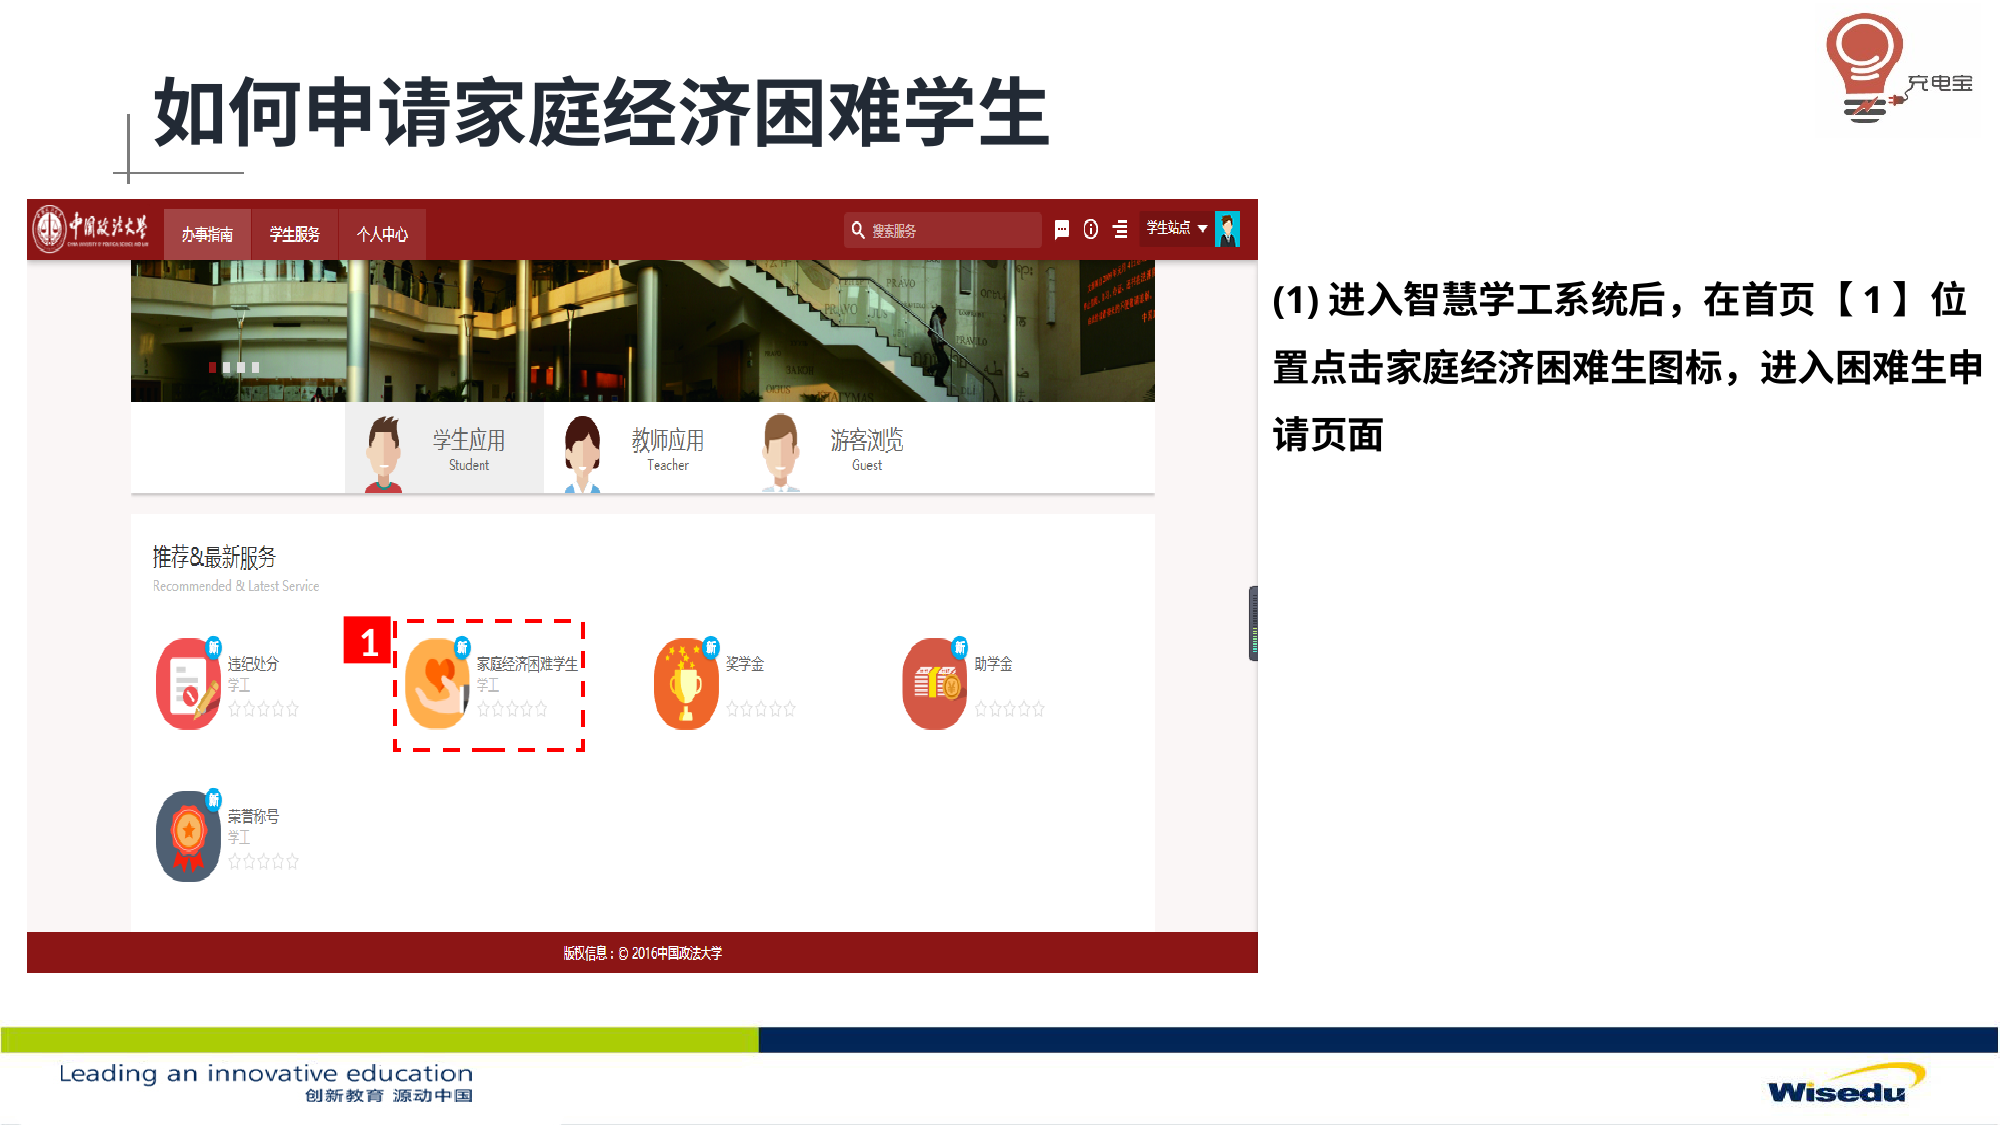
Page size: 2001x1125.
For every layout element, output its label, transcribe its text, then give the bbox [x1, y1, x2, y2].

picture [0, 0, 2000, 1125]
title 如何申请家庭经济困难学生 [137, 59, 1247, 173]
text_box (1)进入智慧学工系统后，在首页【1】位置点击家庭经济困难生图标，进入困难生申请页面 [1258, 246, 2000, 464]
